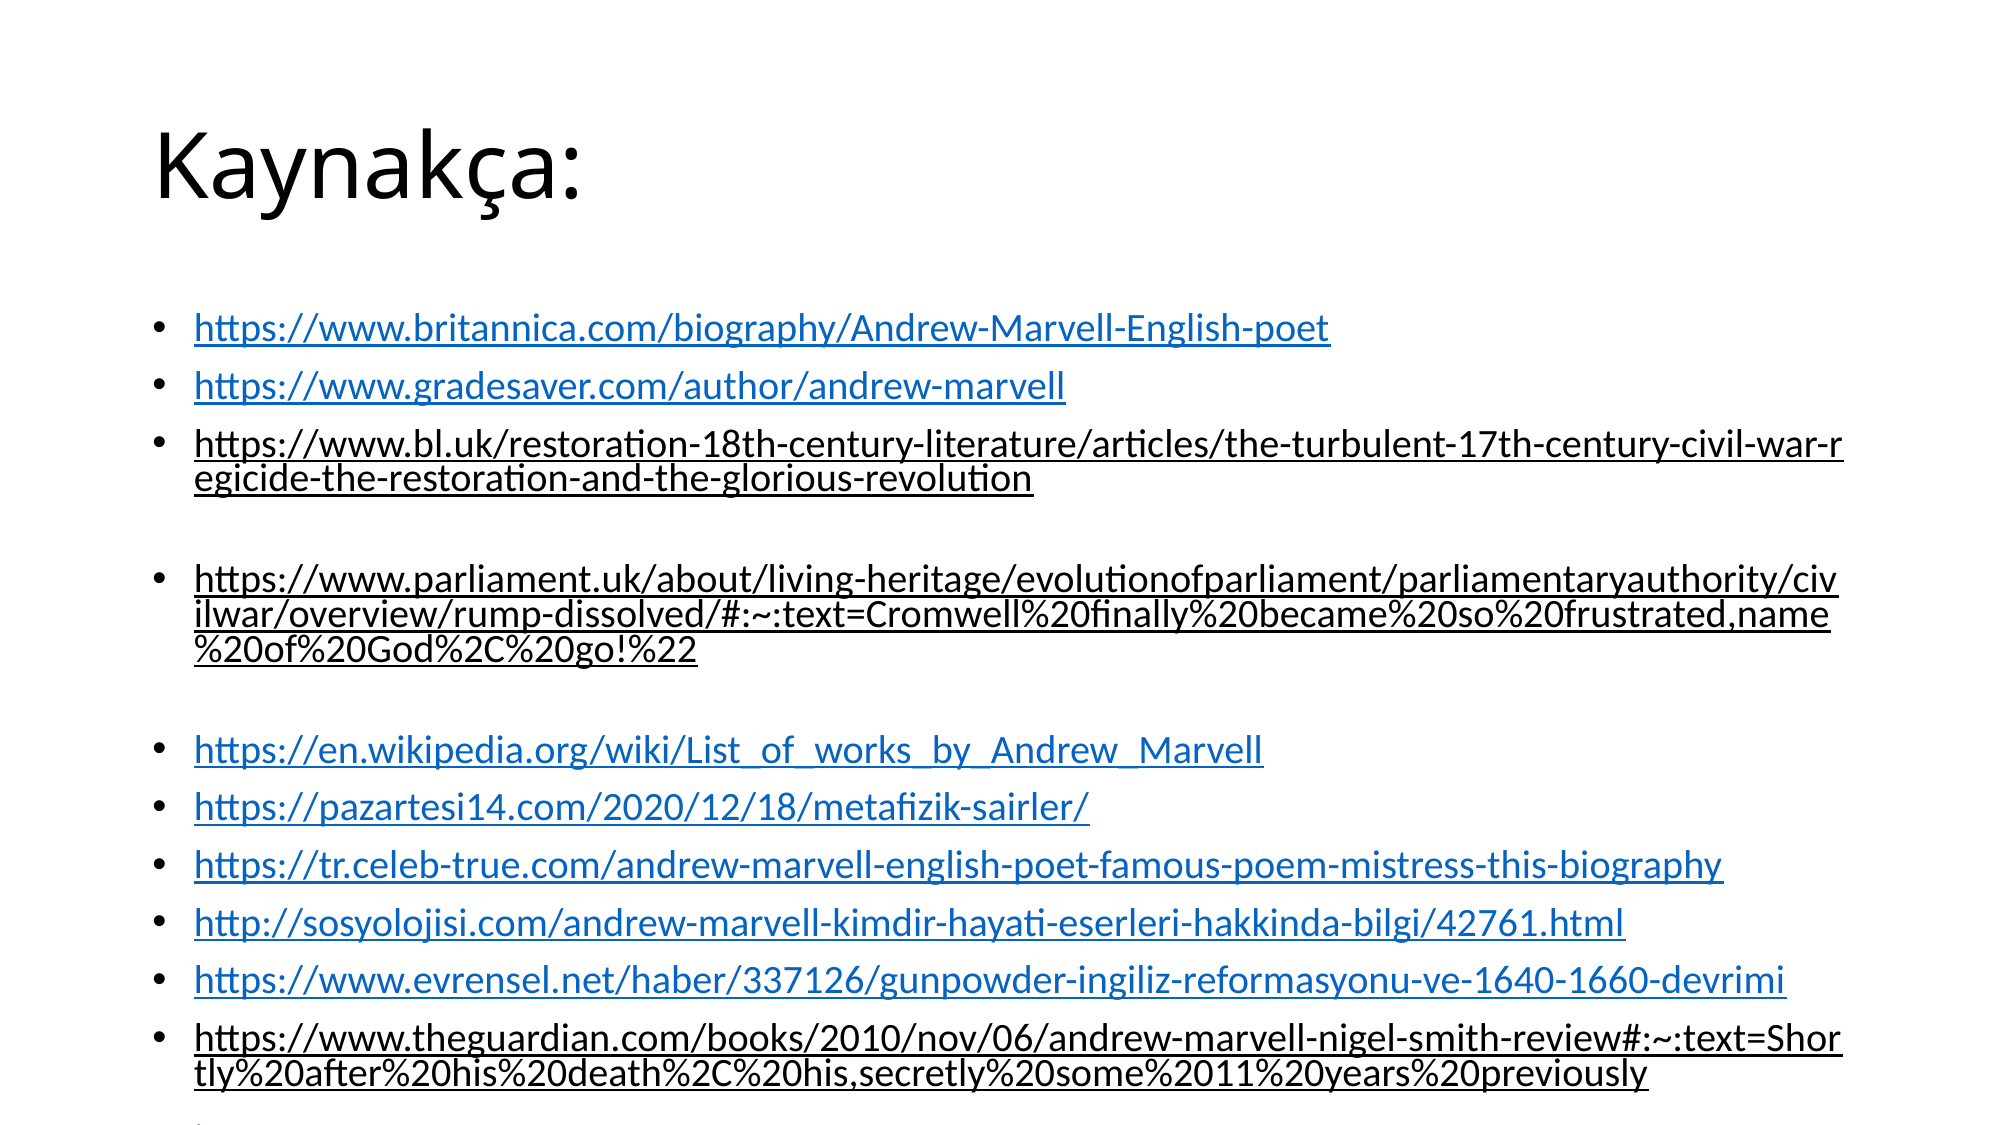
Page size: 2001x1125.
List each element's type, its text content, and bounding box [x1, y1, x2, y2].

title Kaynakça: [137, 59, 1863, 278]
list https://www.britannica.com/biography/Andrew-Marvell-English-poet https://www.gradesaver.com/author/andrew-marvell https://www.bl.uk/restoration-18th-century-literature/articles/the-turbulent-17th-century-civil-war-regicide-the-restoration-and-the-glorious-revolution https://www.parliament.uk/about/living-heritage/evolutionofparliament/parliamentaryauthority/civilwar/overview/rump-dissolved/#:~:text=Cromwell%20finally%20became%20so%20frustrated,name%20of%20God%2C%20go!%22 https://en.wikipedia.org/wiki/List_of_works_by_Andrew_Marvell https://pazartesi14.com/2020/12/18/metafizik-sairler/ https://tr.celeb-true.com/andrew-marvell-english-poet-famous-poem-mistress-this-biography http://sosyolojisi.com/andrew-marvell-kimdir-hayati-eserleri-hakkinda-bilgi/42761.html https://www.evrensel.net/haber/337126/gunpowder-ingiliz-reformasyonu-ve-1640-1660-devrimi https://www.theguardian.com/books/2010/nov/06/andrew-marvell-nigel-smith-review#:~:text=Shortly%20after%20his%20death%2C%20his,secretly%20some%2011%20years%20previously. [137, 299, 1863, 1014]
